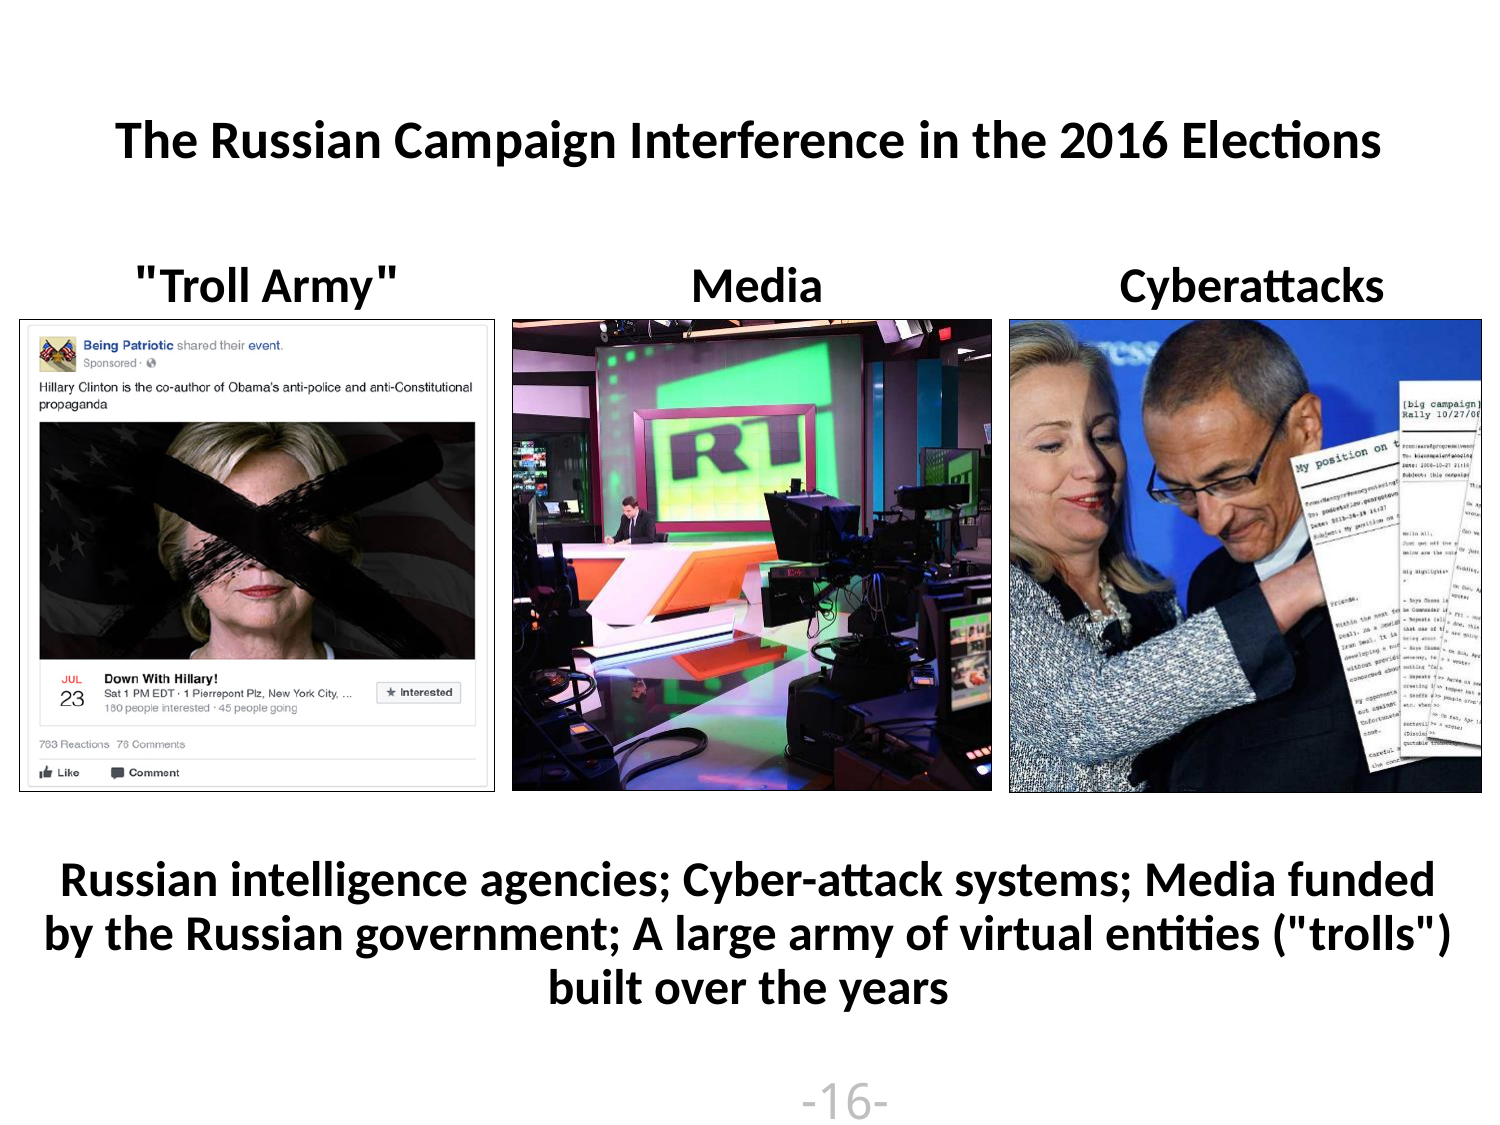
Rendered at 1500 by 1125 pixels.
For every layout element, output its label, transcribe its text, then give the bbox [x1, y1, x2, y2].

text_box Russian intelligence agencies; Cyber-attack systems; Media funded by the Russian government; A large army of virtual entities ("trolls") built over the years [26, 846, 1471, 1035]
picture [1009, 319, 1483, 793]
text_box The Russian Campaign Interference in the 2016 Elections [26, 42, 1474, 231]
picture [512, 319, 992, 792]
picture [19, 319, 496, 792]
text_box Cyberattacks [1104, 245, 1400, 318]
text_box Media [676, 244, 839, 317]
text_box "Troll Army" [117, 244, 416, 318]
